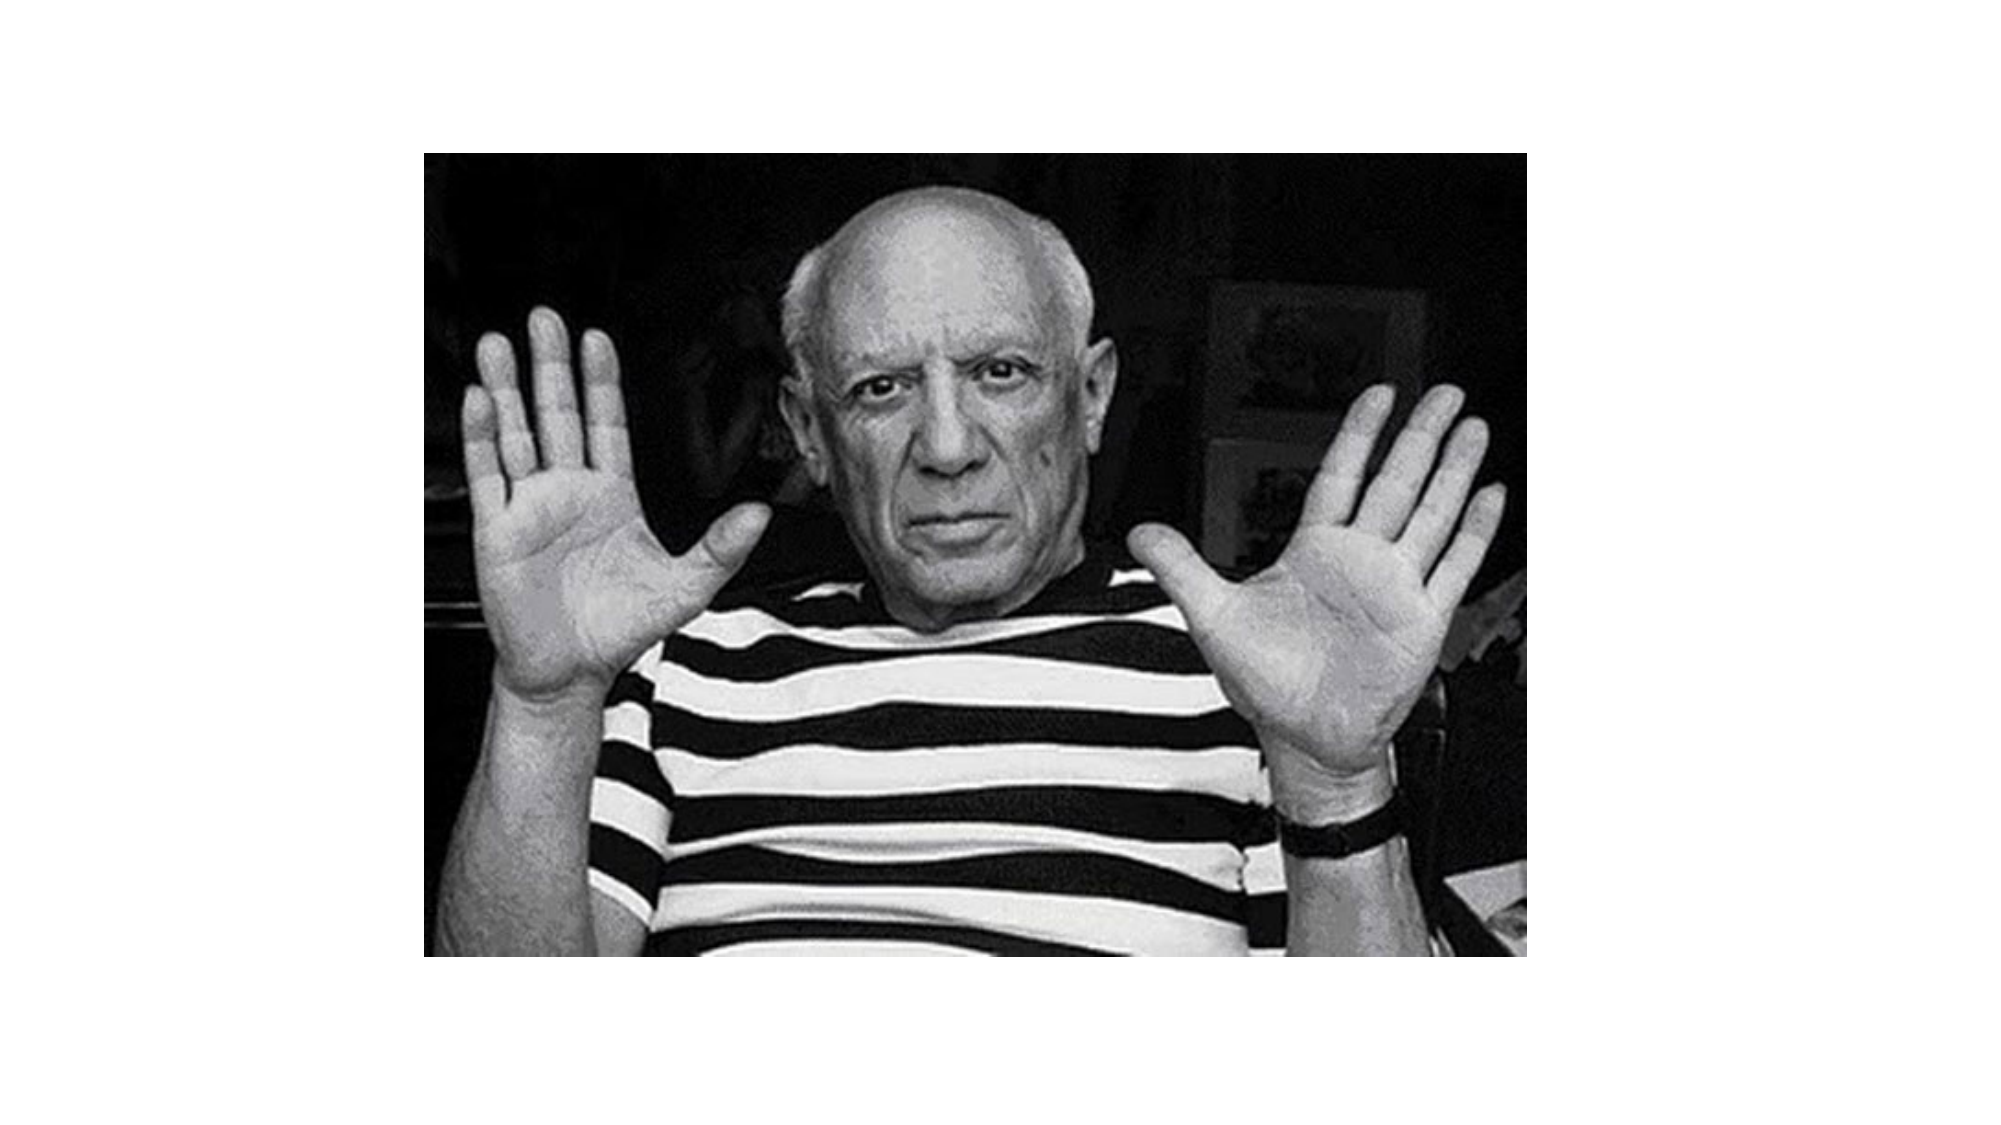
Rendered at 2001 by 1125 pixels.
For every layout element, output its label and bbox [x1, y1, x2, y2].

picture [424, 153, 1527, 957]
